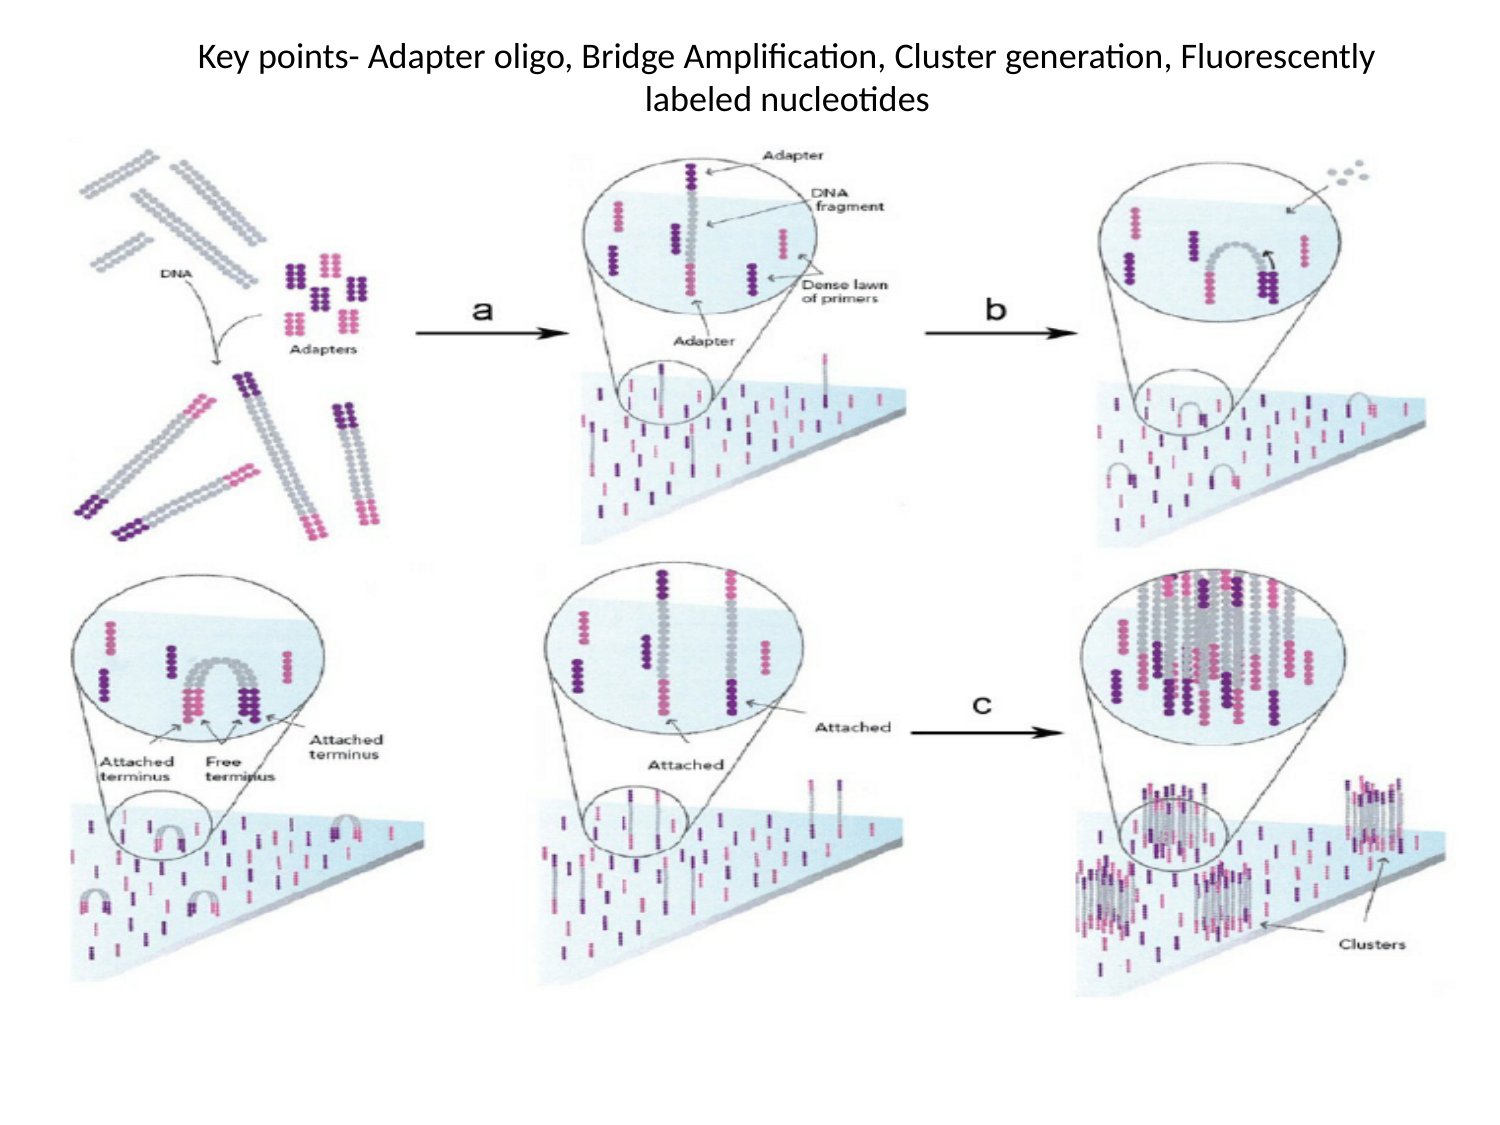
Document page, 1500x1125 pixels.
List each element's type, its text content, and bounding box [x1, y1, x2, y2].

title Key points- Adapter oligo, Bridge Amplification, Cluster generation, Fluorescently labeled nucleotides [150, 24, 1425, 135]
picture [24, 137, 1488, 1001]
